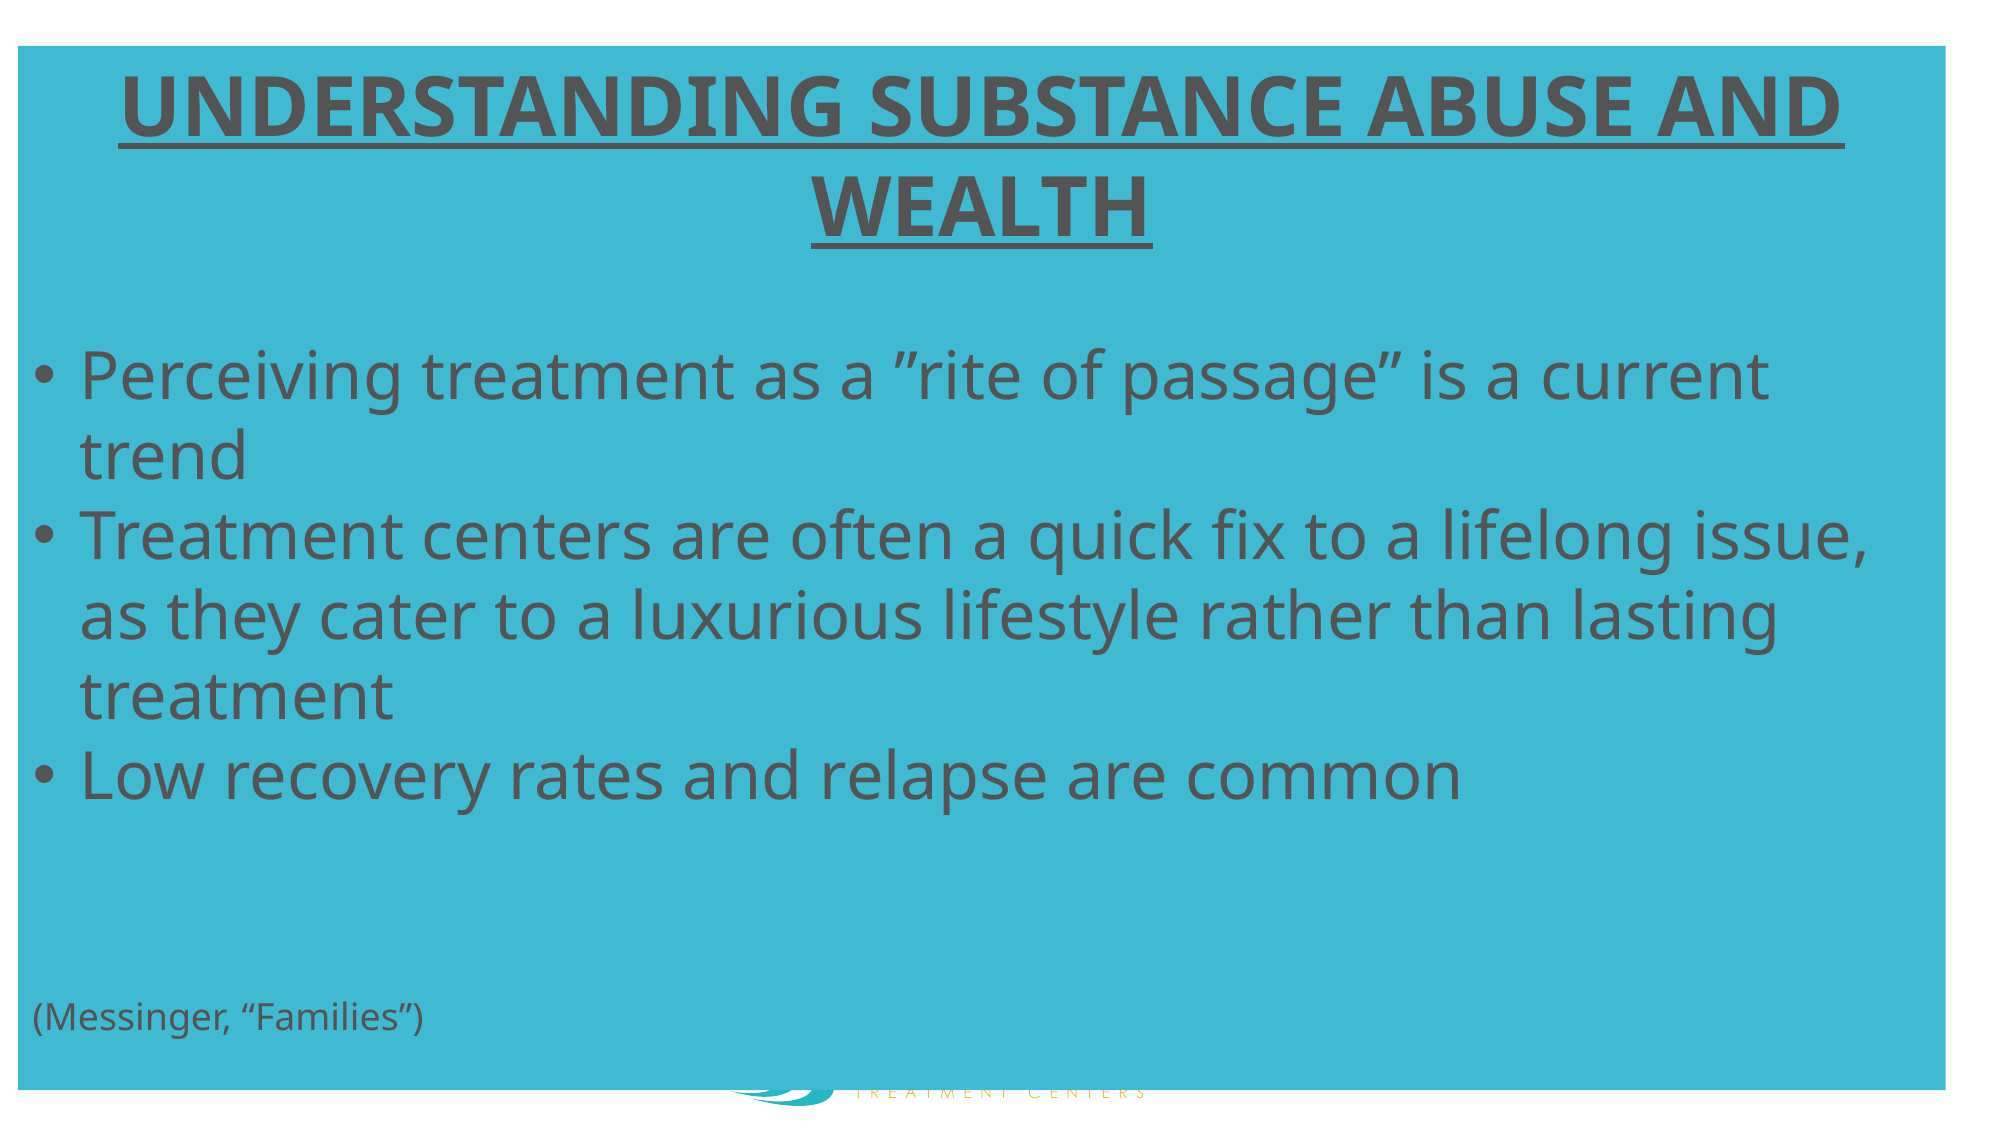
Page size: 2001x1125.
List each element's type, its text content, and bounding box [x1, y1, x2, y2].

text_box UNDERSTANDING SUBSTANCE ABUSE AND WEALTH Perceiving treatment as a ”rite of passage” is a current trend Treatment centers are often a quick fix to a lifelong issue, as they cater to a luxurious lifestyle rather than lasting treatment Low recovery rates and relapse are common (Messinger, “Families”) [18, 45, 1946, 1091]
picture [701, 977, 1144, 1107]
